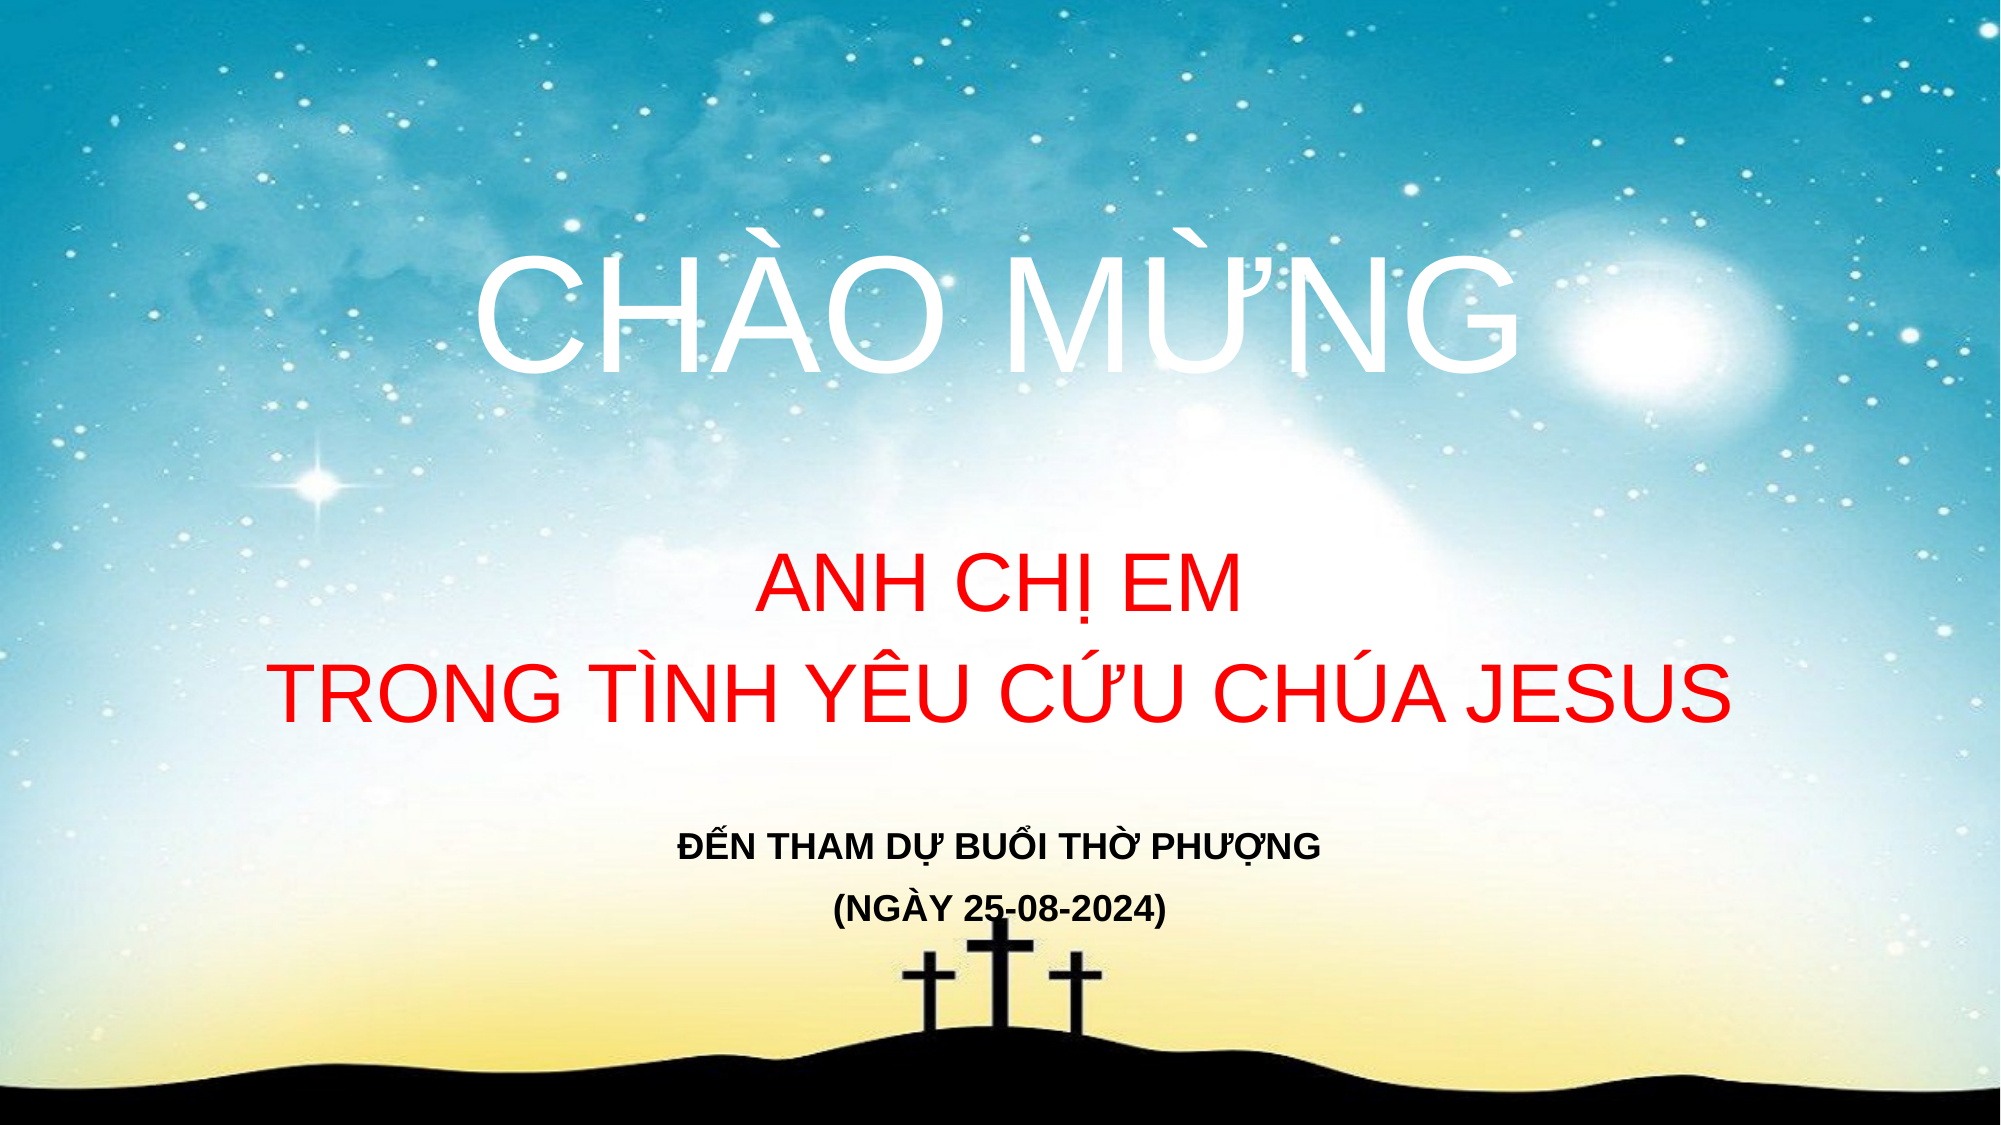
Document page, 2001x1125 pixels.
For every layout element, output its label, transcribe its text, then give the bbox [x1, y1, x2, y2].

list CHÀO MỪNG ANH CHỊ EM TRONG TÌNH YÊU CỨU CHÚA JESUS ĐẾN THAM DỰ BUỔI THỜ PHƯỢNG (NGÀY 25-08-2024) [0, 0, 2000, 1125]
